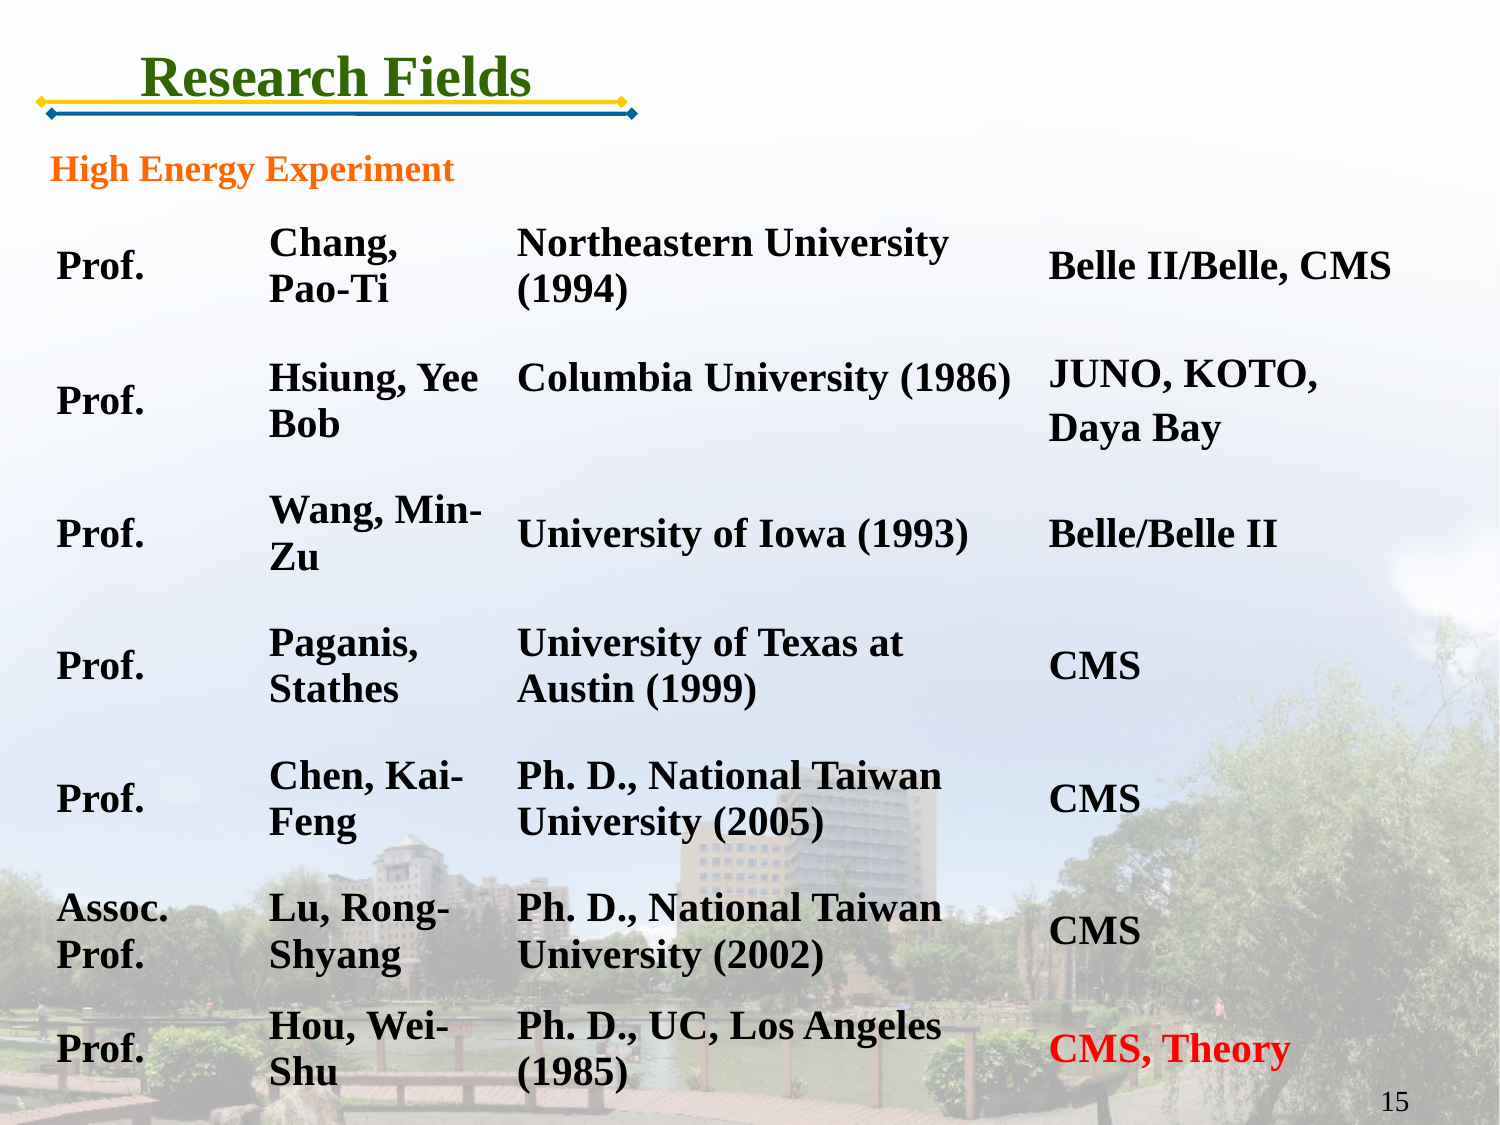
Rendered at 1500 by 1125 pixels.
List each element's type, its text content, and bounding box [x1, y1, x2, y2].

table_cell JUNO, KOTO, Daya Bay [1034, 334, 1470, 467]
table_cell Belle/Belle II [1034, 467, 1470, 599]
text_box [41, 31, 632, 117]
table_header Prof. [41, 991, 254, 1106]
table_cell Assoc. Prof. [41, 864, 254, 991]
table_cell Columbia University (1986) [502, 334, 1034, 467]
table_cell CMS [1034, 732, 1470, 864]
text_box High Energy Experiment [35, 136, 809, 196]
slide_number 15 [1074, 1074, 1425, 1125]
table_header Belle II/Belle, CMS [1034, 196, 1470, 334]
table_header Chang, Pao-Ti [254, 196, 502, 334]
table_cell University of Iowa (1993) [502, 467, 1034, 599]
table_header Prof. [41, 196, 254, 334]
table_header CMS, Theory [1034, 991, 1470, 1106]
table_cell Prof. [41, 732, 254, 864]
table_cell CMS [1034, 864, 1470, 991]
picture [0, 0, 1500, 1125]
table_cell CMS [1034, 599, 1470, 732]
table_cell Hsiung, Yee Bob [254, 334, 502, 467]
table_header Ph. D., UC, Los Angeles (1985) [502, 991, 1034, 1106]
table_cell Ph. D., National Taiwan University (2005) [502, 732, 1034, 864]
table_cell Chen, Kai-Feng [254, 732, 502, 864]
table_cell Prof. [41, 467, 254, 599]
table_cell University of Texas at Austin (1999) [502, 599, 1034, 732]
table_cell Prof. [41, 599, 254, 732]
table_cell Paganis, Stathes [254, 599, 502, 732]
table_cell Prof. [41, 334, 254, 467]
table_cell Lu, Rong-Shyang [254, 864, 502, 991]
table_header Hou, Wei-Shu [254, 991, 502, 1106]
table_cell Ph. D., National Taiwan University (2002) [502, 864, 1034, 991]
table_cell Wang, Min-Zu [254, 467, 502, 599]
table_header Northeastern University (1994) [502, 196, 1034, 334]
